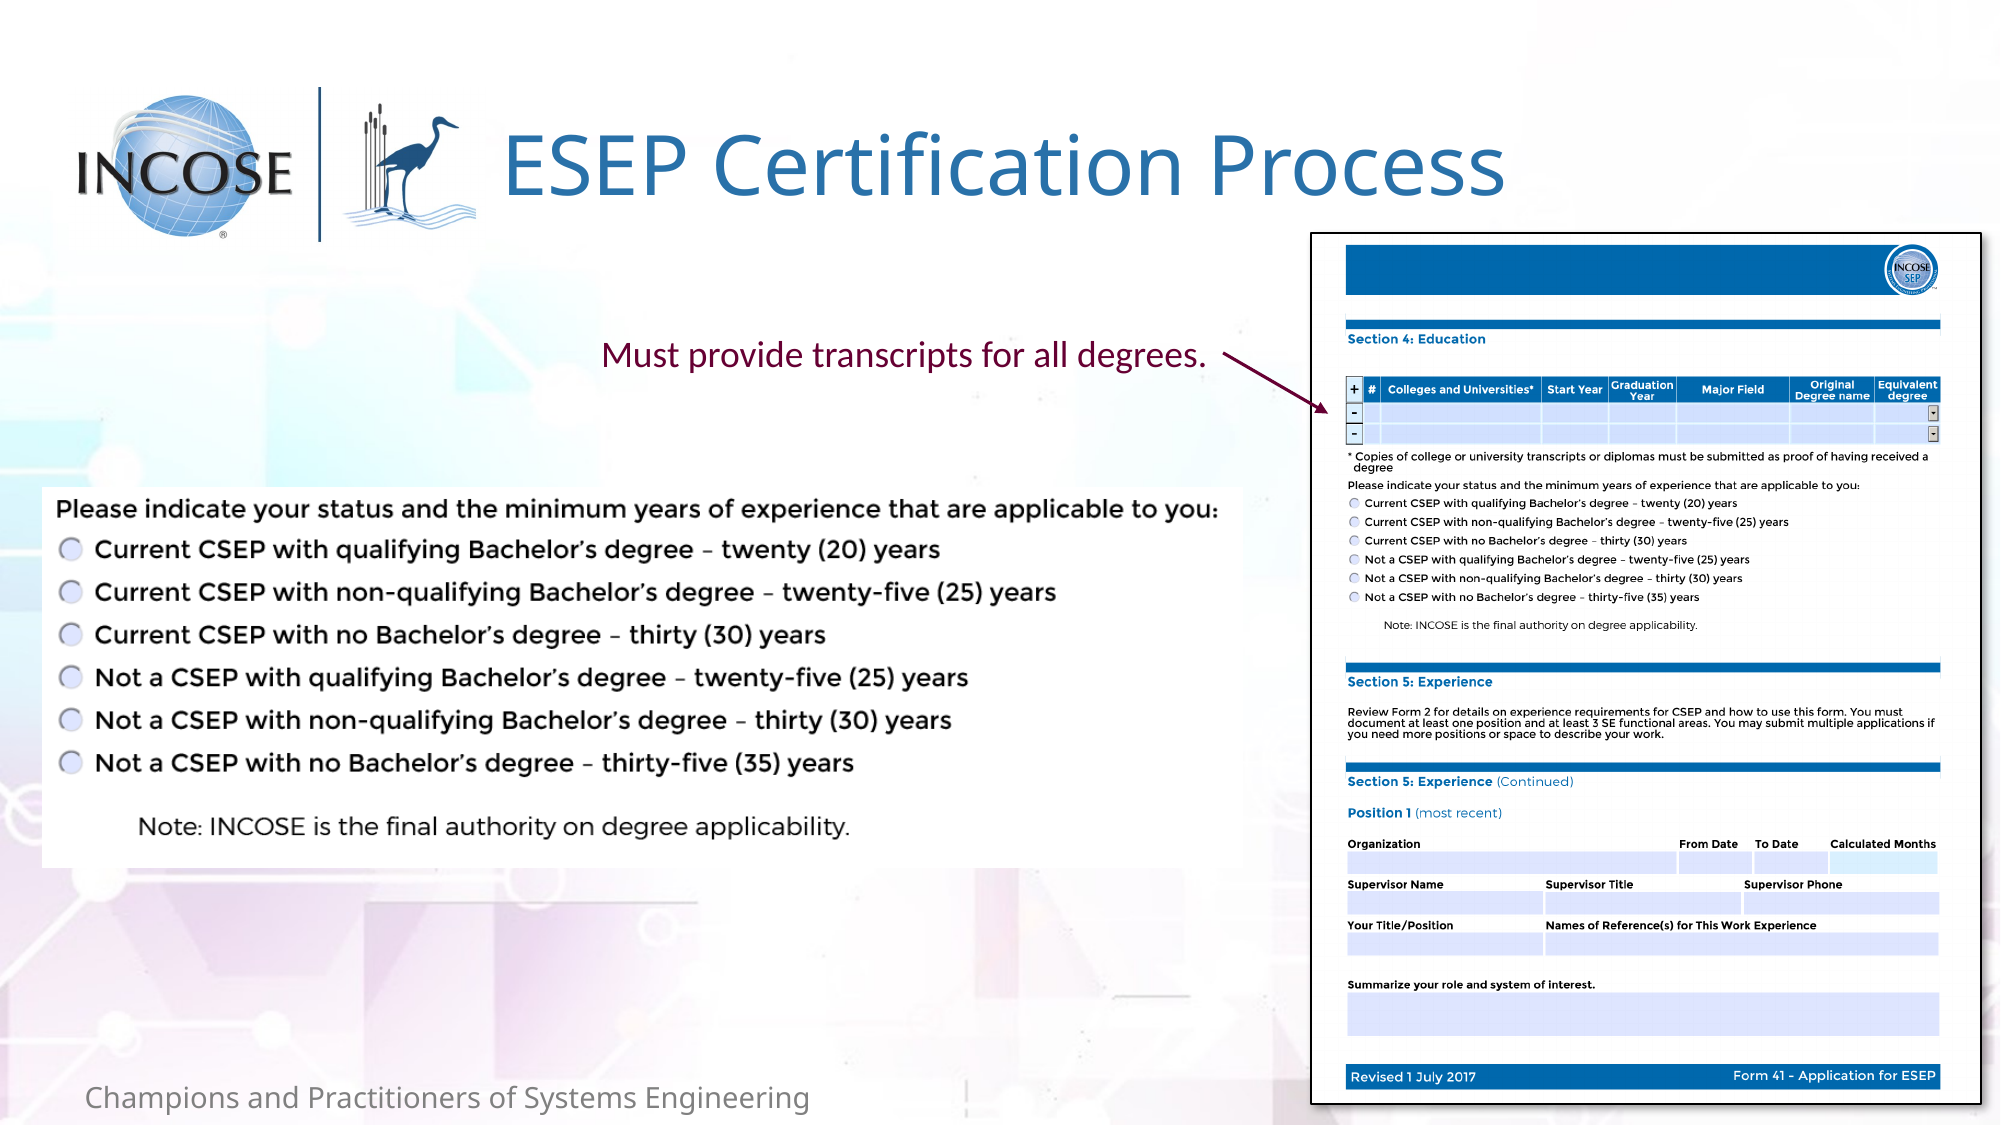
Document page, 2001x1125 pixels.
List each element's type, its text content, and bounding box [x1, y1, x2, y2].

title ESEP Certification Process [486, 59, 1863, 278]
picture [0, 0, 2001, 1125]
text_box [1226, 353, 1329, 414]
text_box Must provide transcripts for all degrees. [586, 322, 1224, 383]
